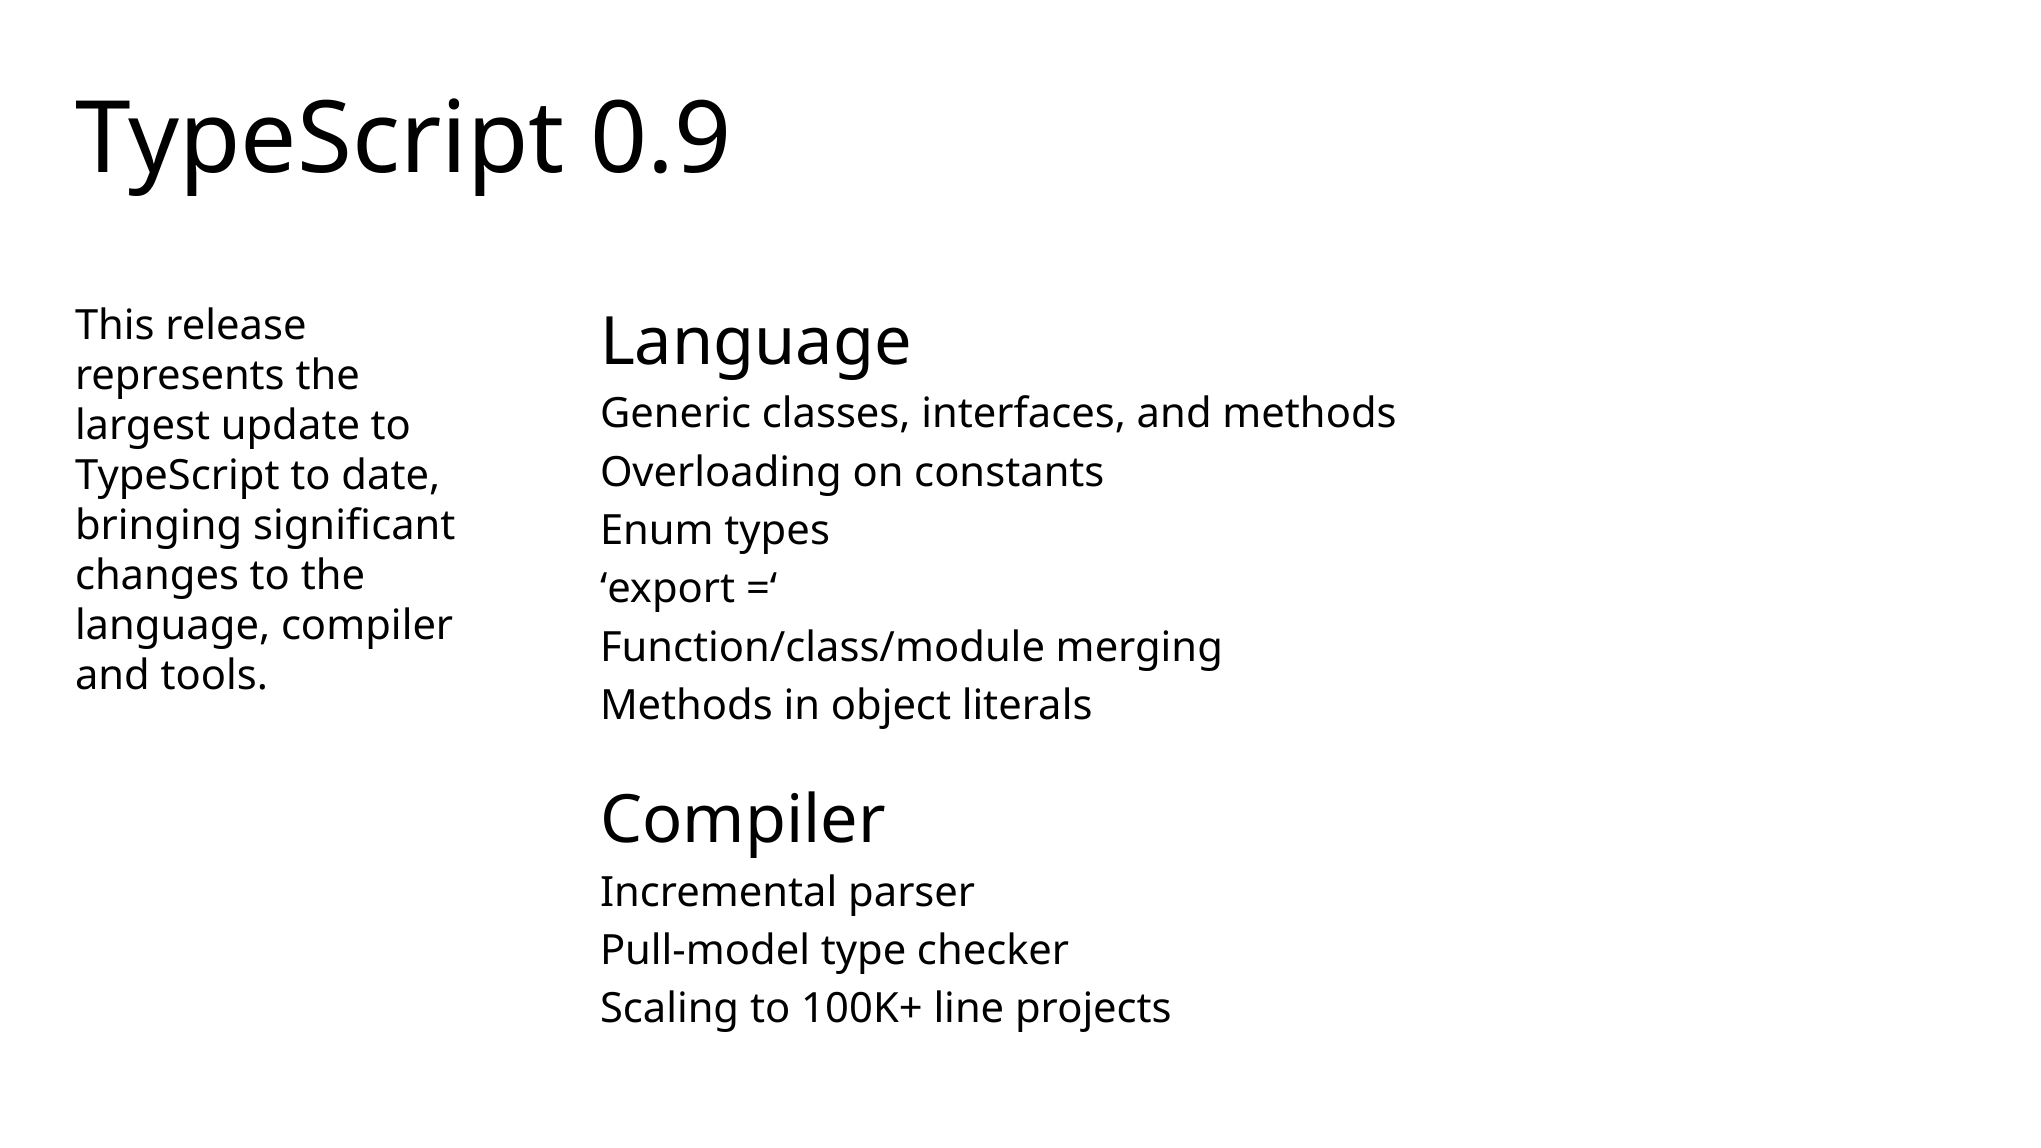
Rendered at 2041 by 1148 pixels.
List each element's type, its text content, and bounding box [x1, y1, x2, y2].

list Language Generic classes, interfaces, and methods Overloading on constants Enum types ‘export =‘ Function/class/module merging Methods in object literals Compiler Incremental parser Pull-model type checker Scaling to 100K+ line projects [570, 273, 1996, 1099]
list This release represents the largest update to TypeScript to date, bringing significant changes to the language, compiler and tools. [45, 273, 496, 1099]
title TypeScript 0.9 [45, 48, 1996, 199]
